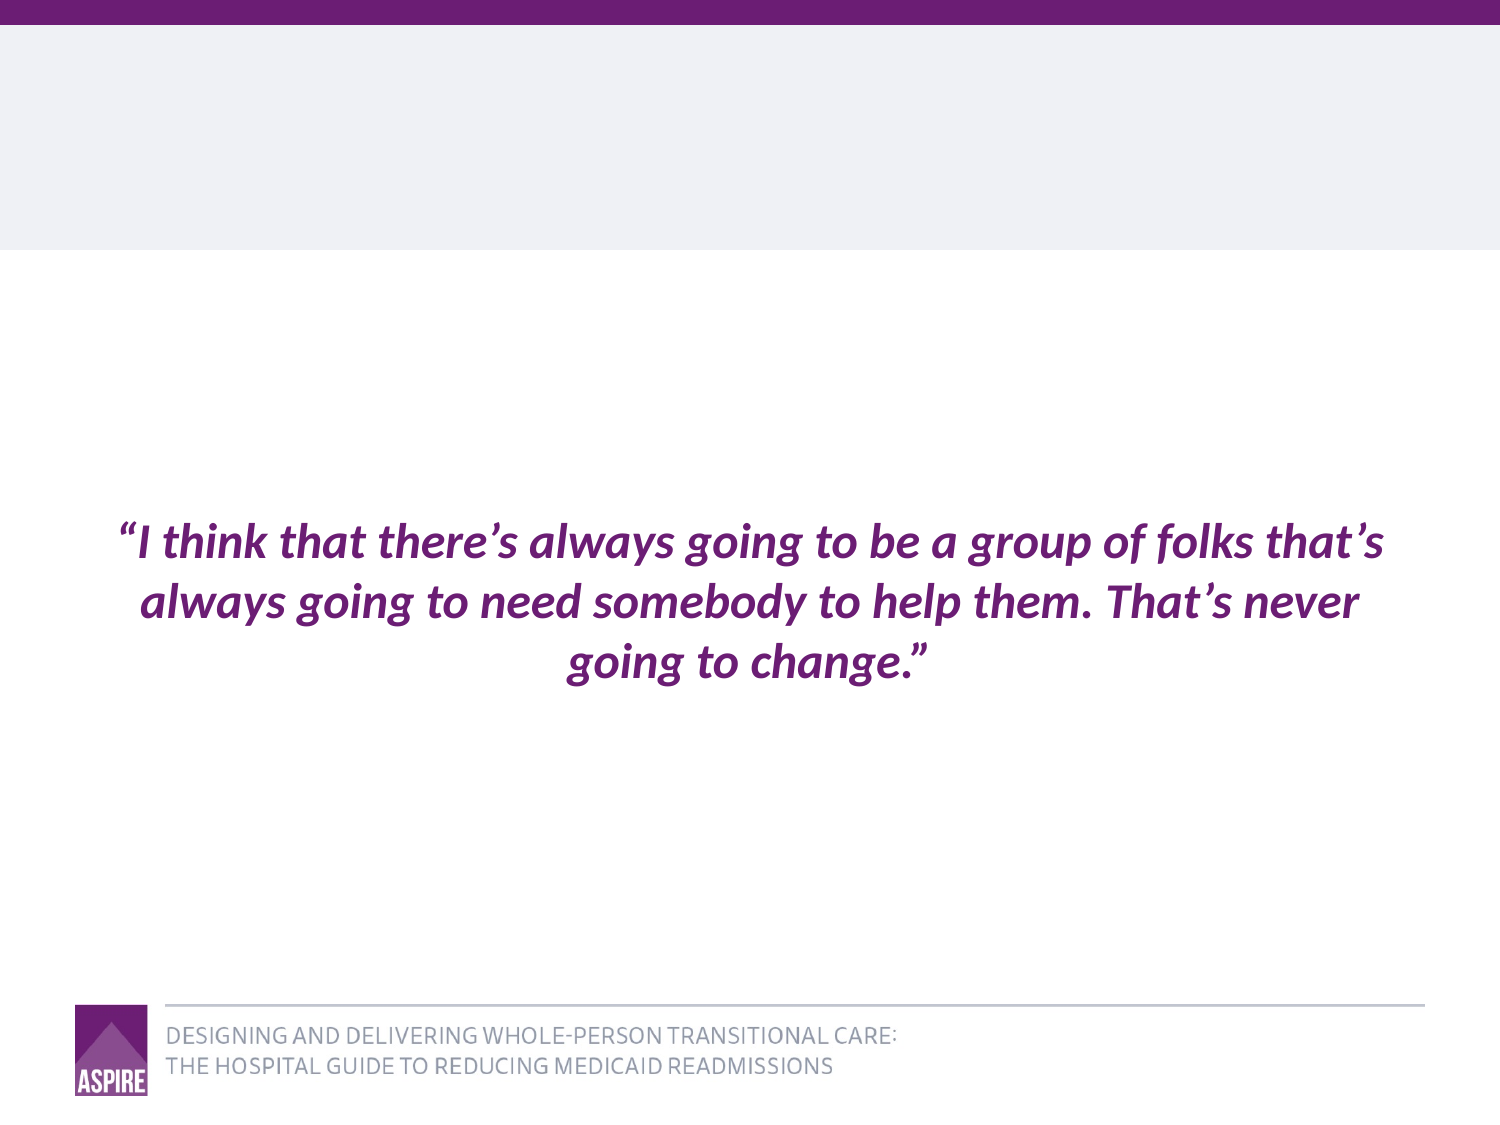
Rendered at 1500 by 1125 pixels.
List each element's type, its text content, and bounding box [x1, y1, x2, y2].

picture [75, 1005, 1425, 1096]
list “I think that there’s always going to be a group of folks that’s always going to need somebody to help them. That’s never going to change.” [75, 262, 1425, 1005]
